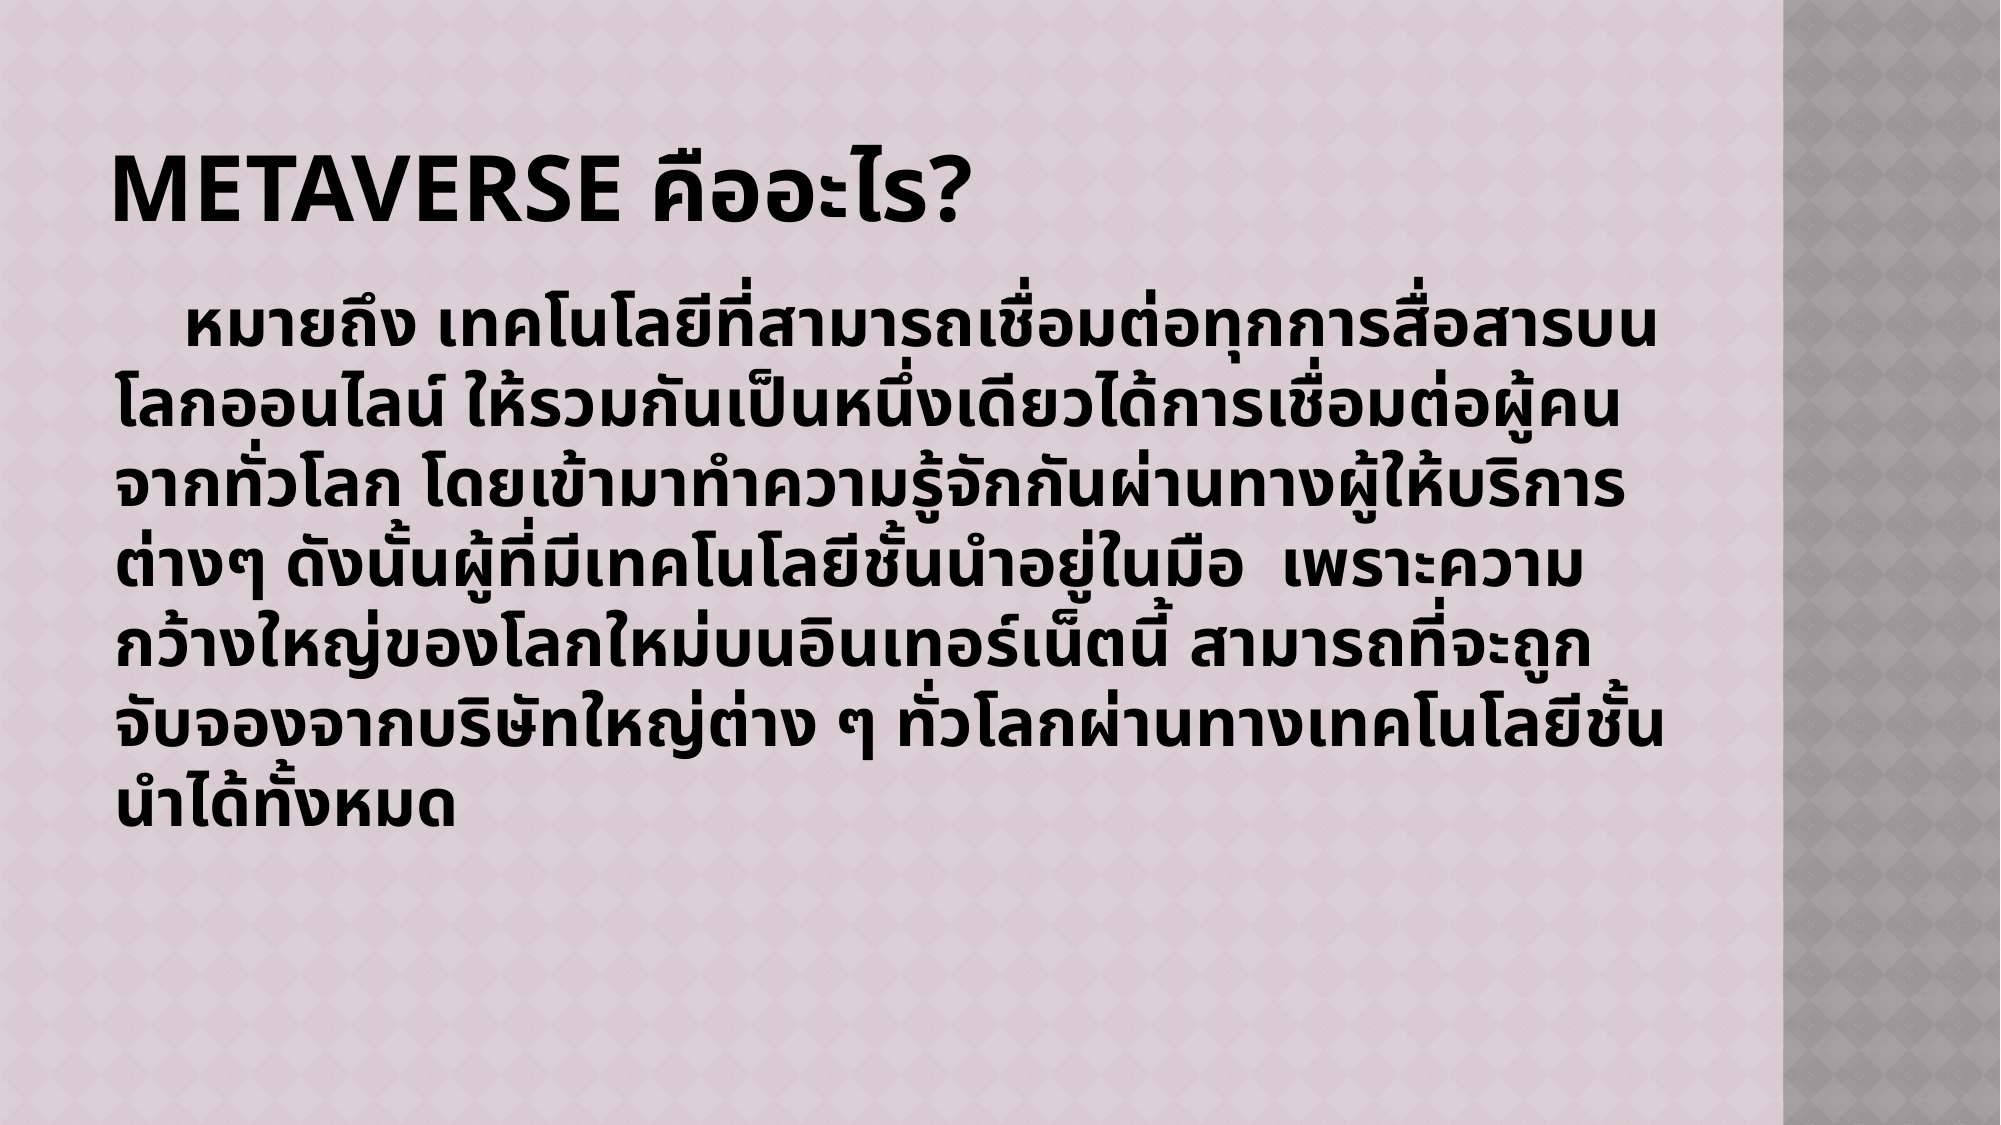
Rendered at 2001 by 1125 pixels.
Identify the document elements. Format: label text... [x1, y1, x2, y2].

text_box หมายถึง เทคโนโลยีที่สามารถเชื่อมต่อทุกการสื่อสารบนโลกออนไลน์ ให้รวมกันเป็นหนึ่งเดียวได้การเชื่อมต่อผู้คนจากทั่วโลก โดยเข้ามาทำความรู้จักกันผ่านทางผู้ให้บริการต่างๆ ดังนั้นผู้ที่มีเทคโนโลยีชั้นนำอยู่ในมือ เพราะความกว้างใหญ่ของโลกใหม่บนอินเทอร์เน็ตนี้ สามารถที่จะถูกจับจองจากบริษัทใหญ่ต่าง ๆ ทั่วโลกผ่านทางเทคโนโลยีชั้นนำได้ทั้งหมด [99, 272, 1701, 848]
title Metaverse คืออะไร? [99, 52, 1684, 240]
